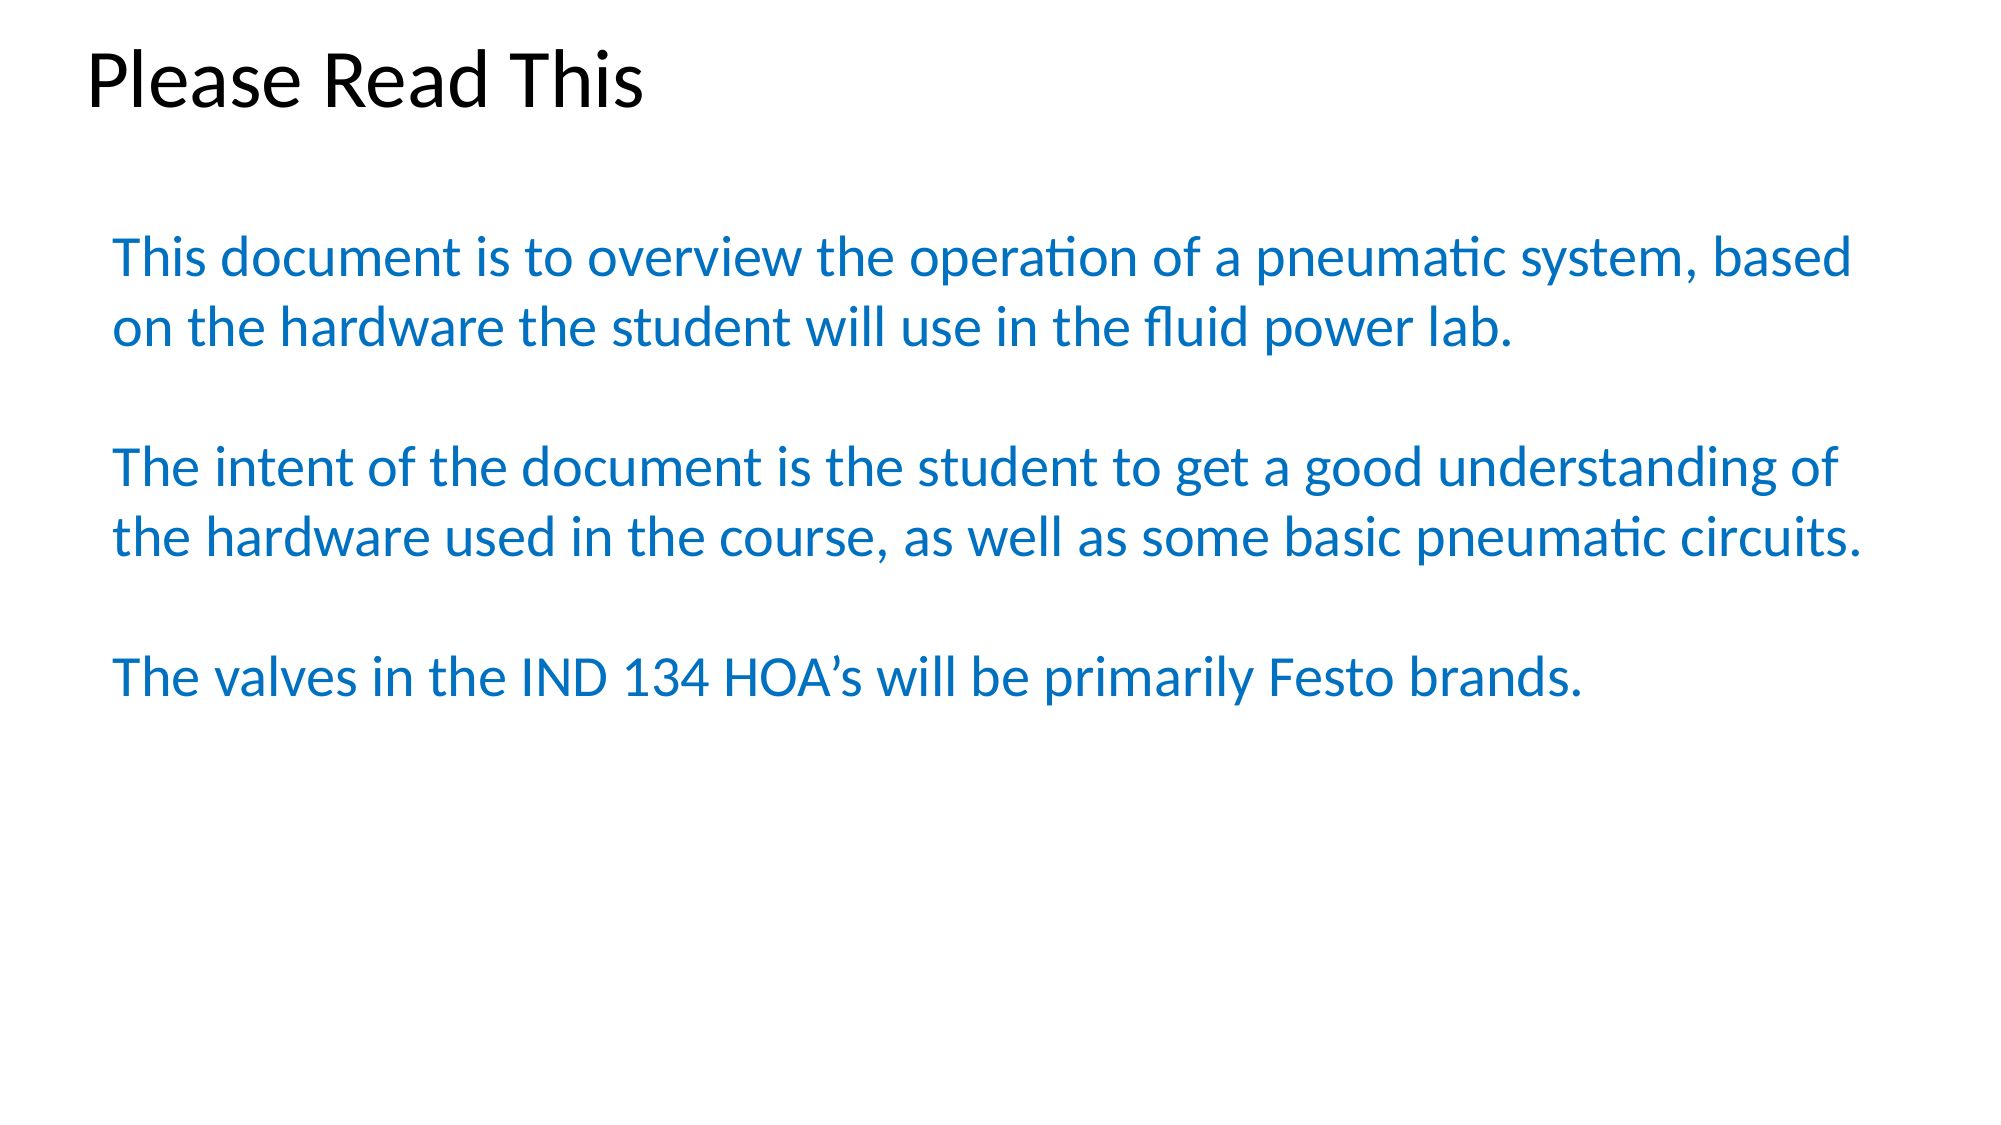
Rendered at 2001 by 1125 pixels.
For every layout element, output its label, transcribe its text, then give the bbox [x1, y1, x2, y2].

text_box This document is to overview the operation of a pneumatic system, based on the hardware the student will use in the fluid power lab. The intent of the document is the student to get a good understanding of the hardware used in the course, as well as some basic pneumatic circuits. The valves in the IND 134 HOA’s will be primarily Festo brands. [98, 210, 1900, 971]
text_box Please Read This [71, 17, 661, 132]
